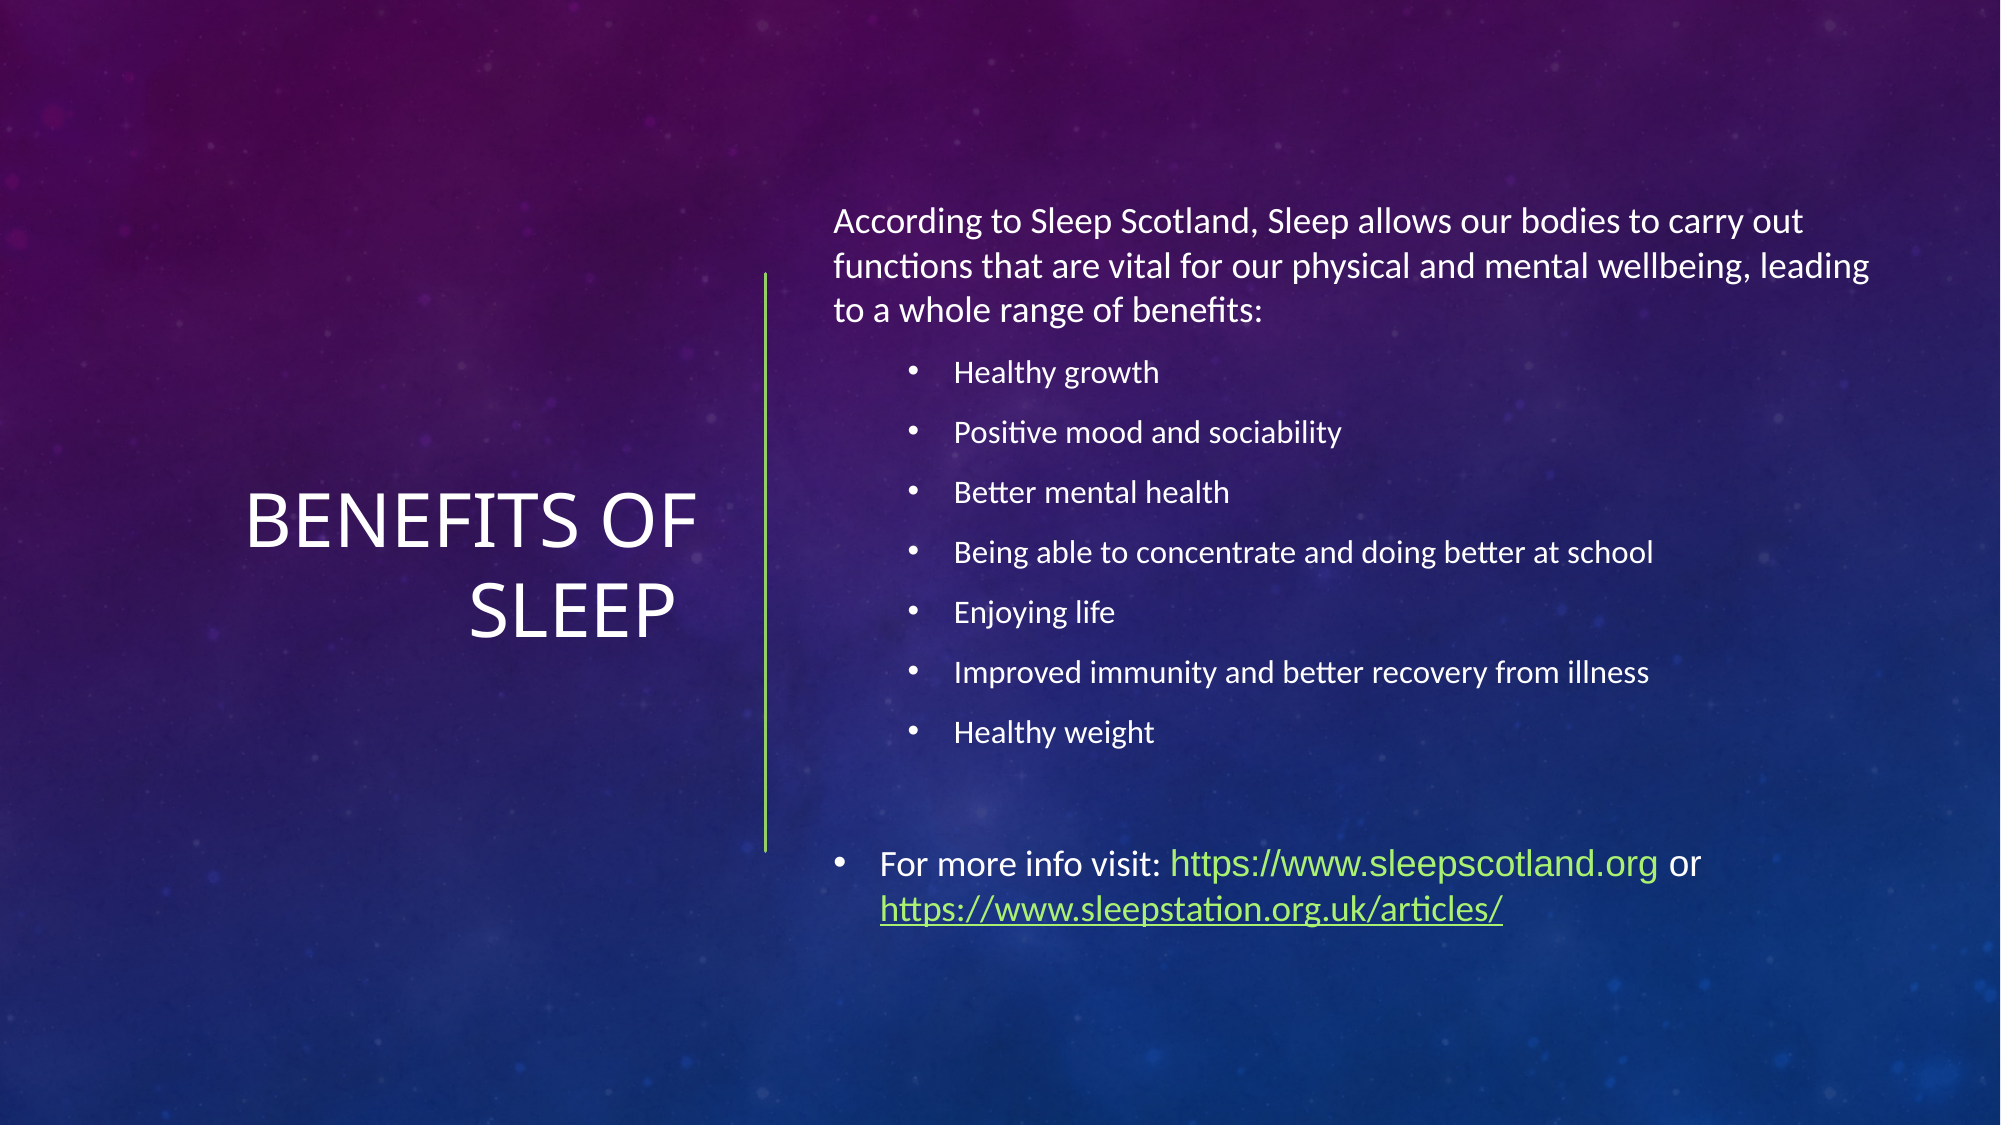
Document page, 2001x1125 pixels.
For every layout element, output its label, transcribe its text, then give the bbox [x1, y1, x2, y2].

list According to Sleep Scotland, Sleep allows our bodies to carry out functions that are vital for our physical and mental wellbeing, leading to a whole range of benefits: Healthy growth Positive mood and sociability Better mental health Being able to concentrate and doing better at school Enjoying life Improved immunity and better recovery from illness Healthy weight For more info visit: https://www.sleepscotland.org or https://www.sleepstation.org.uk/articles/ [818, 188, 1888, 937]
title Benefits of sleep [112, 188, 713, 937]
text_box [0, 0, 2000, 1125]
